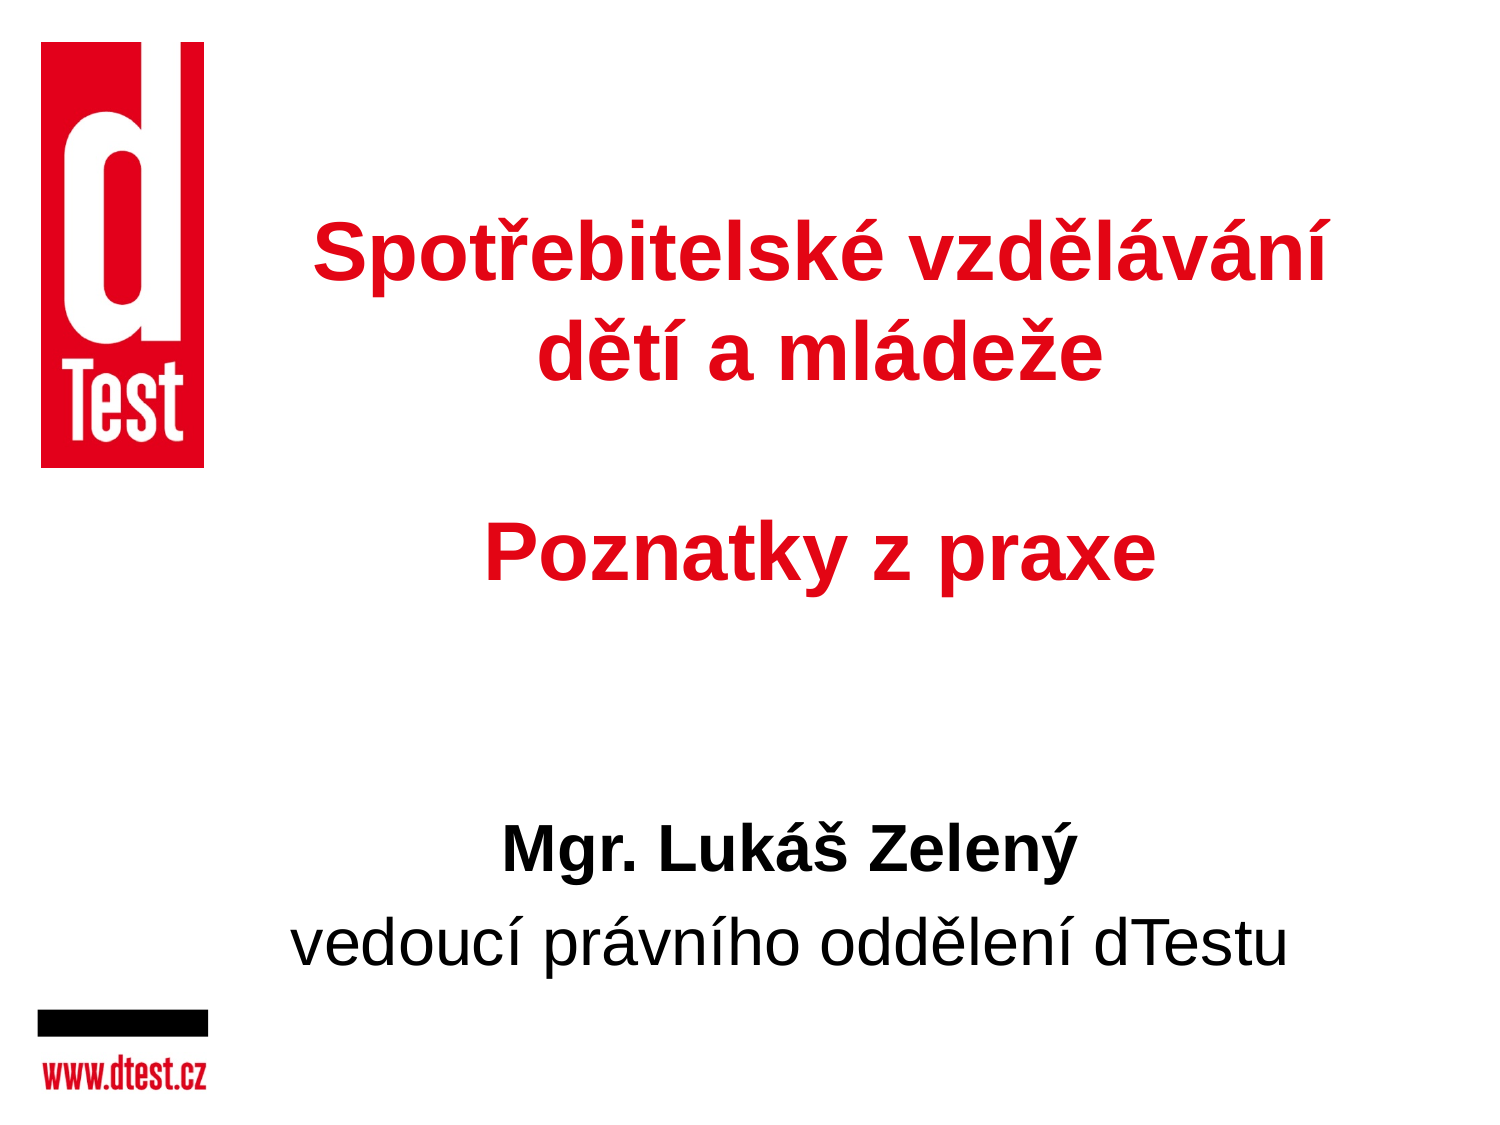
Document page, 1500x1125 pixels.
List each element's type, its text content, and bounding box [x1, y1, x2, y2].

subtitle Mgr. Lukáš Zelený vedoucí právního oddělení dTestu [265, 703, 1316, 992]
picture [41, 1052, 207, 1094]
picture [41, 42, 204, 468]
title Spotřebitelské vzdělávání dětí a mládeže Poznatky z praxe [265, 89, 1377, 776]
